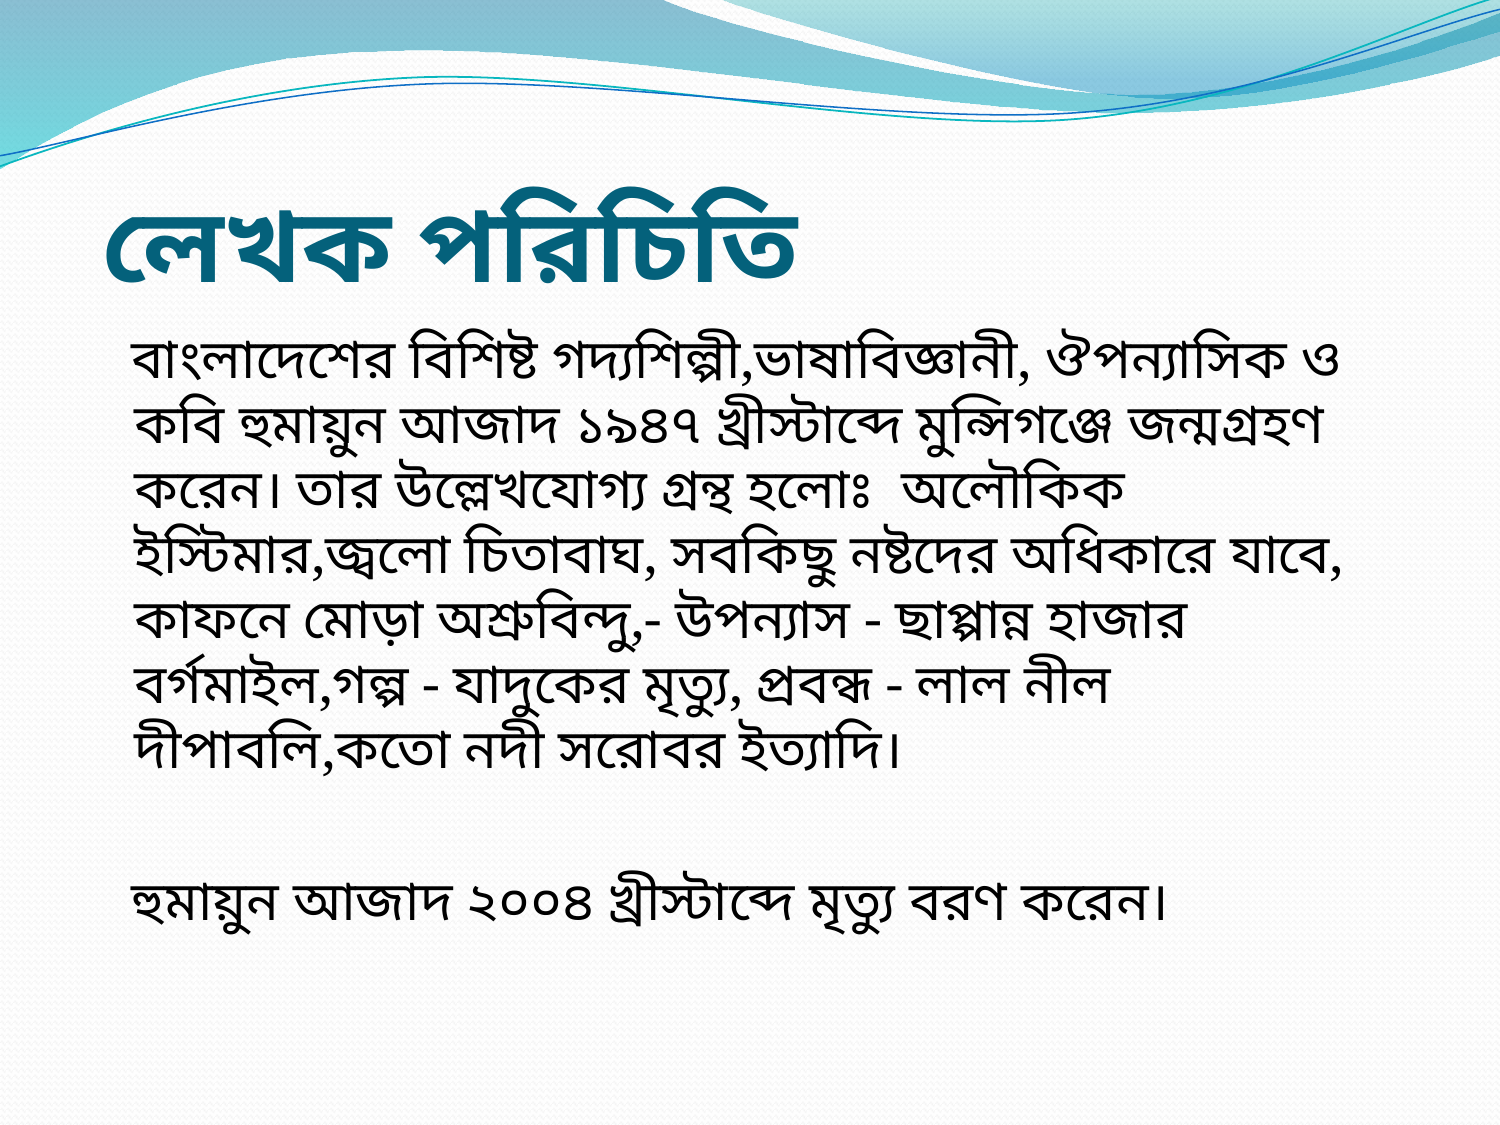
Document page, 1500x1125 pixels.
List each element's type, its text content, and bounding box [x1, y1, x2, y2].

list বাংলাদেশের বিশিষ্ট গদ্যশিল্পী,ভাষাবিজ্ঞানী, ঔপন্যাসিক ও কবি হুমায়ুন আজাদ ১৯৪৭ খ্রীস্টাব্দে মুন্সিগঞ্জে জন্মগ্রহণ করেন। তার উল্লেখযোগ্য গ্রন্থ হলোঃ অলৌকিক ইস্টিমার,জ্বলো চিতাবাঘ, সবকিছু নষ্টদের অধিকারে যাবে, কাফনে মোড়া অশ্রুবিন্দু,- উপন্যাস - ছাপ্পান্ন হাজার বর্গমাইল,গল্প - যাদুকের মৃত্যু, প্রবন্ধ - লাল নীল দীপাবলি,কতো নদী সরোবর ইত্যাদি। হুমায়ুন আজাদ ২০০৪ খ্রীস্টাব্দে মৃত্যু বরণ করেন। [75, 317, 1425, 1038]
title লেখক পরিচিতি [75, 115, 1425, 303]
